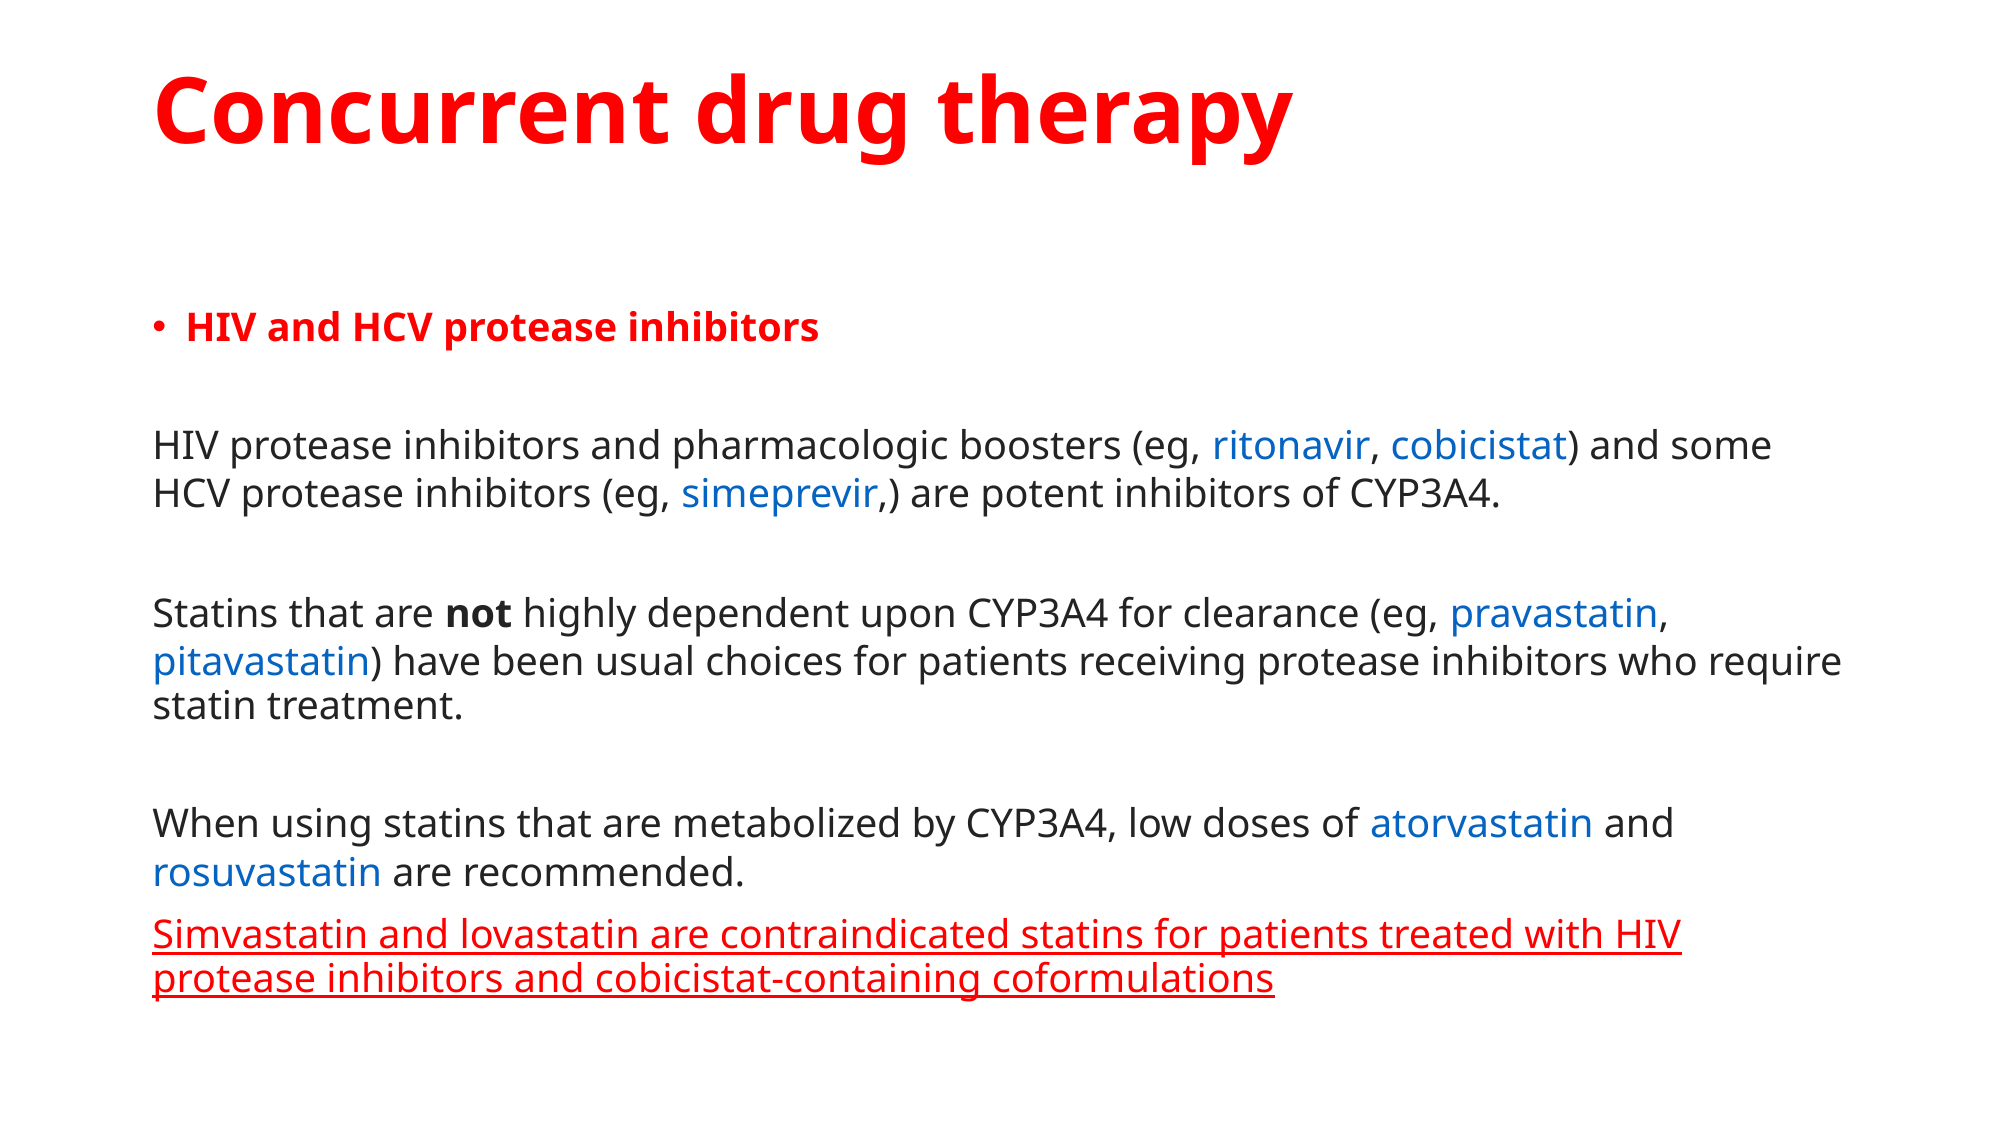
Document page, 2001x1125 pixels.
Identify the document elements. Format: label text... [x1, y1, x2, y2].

title Concurrent drug therapy [137, 59, 1863, 278]
list HIV and HCV protease inhibitors HIV protease inhibitors and pharmacologic boosters (eg, ritonavir, cobicistat) and some HCV protease inhibitors (eg, simeprevir,) are potent inhibitors of CYP3A4. Statins that are not highly dependent upon CYP3A4 for clearance (eg, pravastatin, pitavastatin) have been usual choices for patients receiving protease inhibitors who require statin treatment. When using statins that are metabolized by CYP3A4, low doses of atorvastatin and rosuvastatin are recommended. Simvastatin and lovastatin are contraindicated statins for patients treated with HIV protease inhibitors and cobicistat-containing coformulations [137, 299, 1863, 1014]
